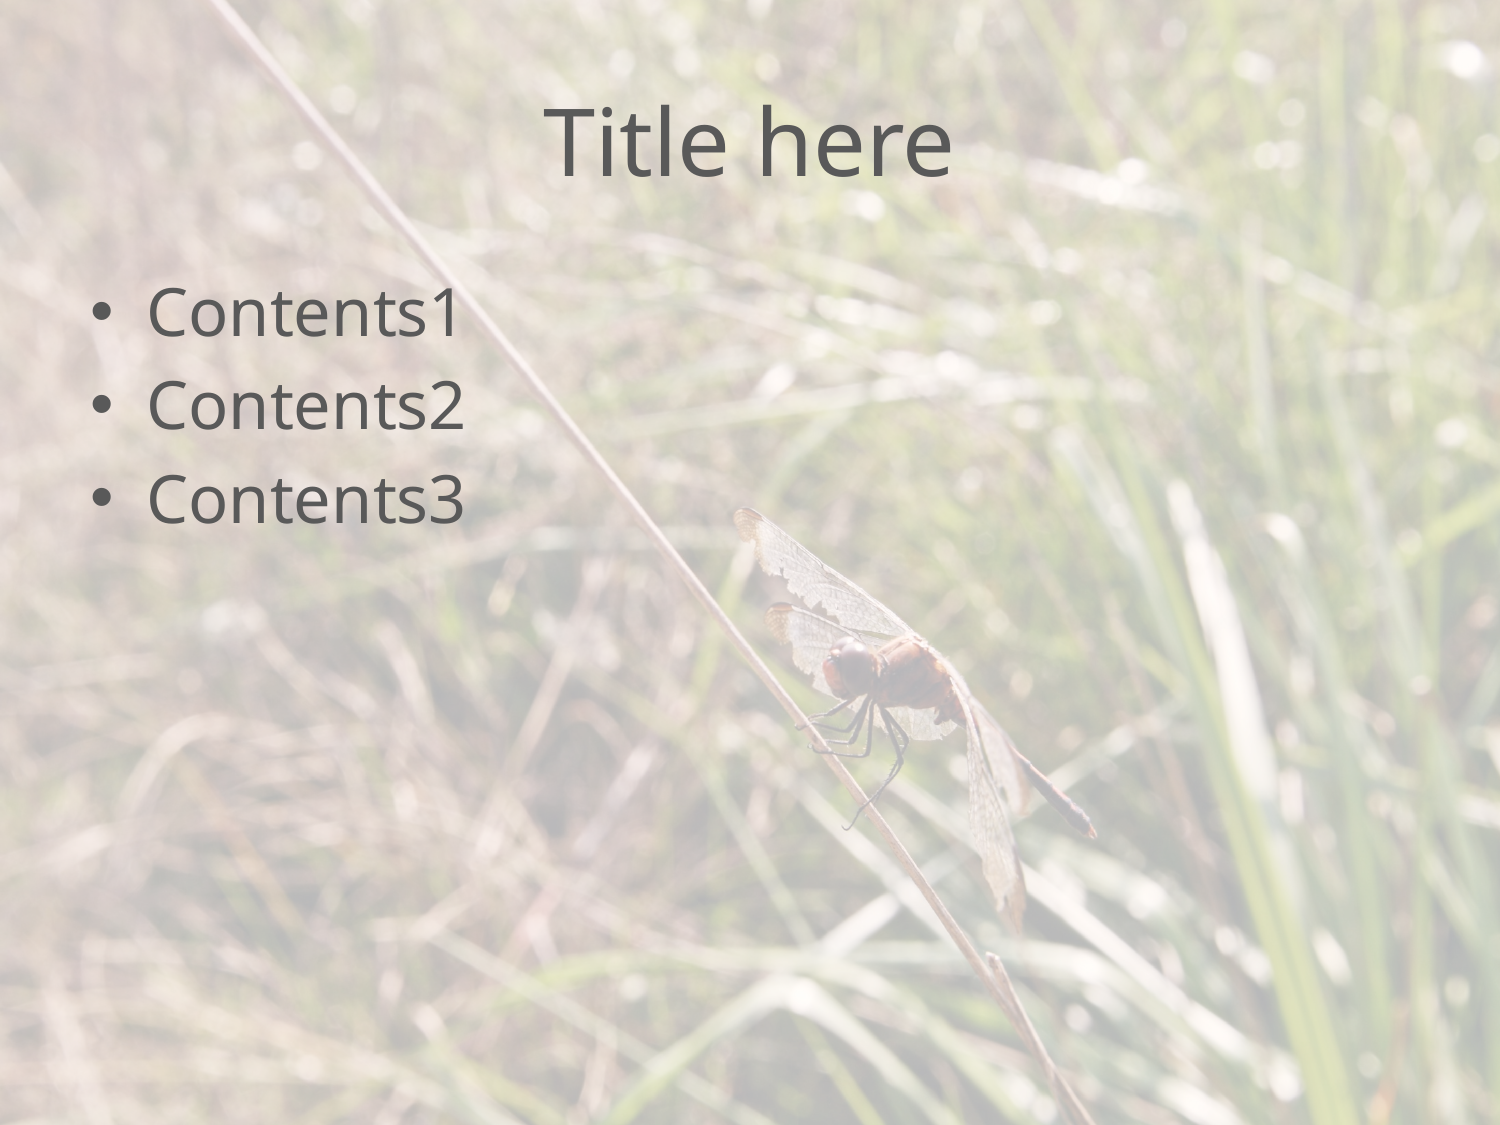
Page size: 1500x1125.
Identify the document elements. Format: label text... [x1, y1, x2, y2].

text_box [0, 0, 1500, 1125]
title Title here [75, 45, 1425, 233]
list Contents1 Contents2 Contents3 [75, 262, 1425, 1005]
